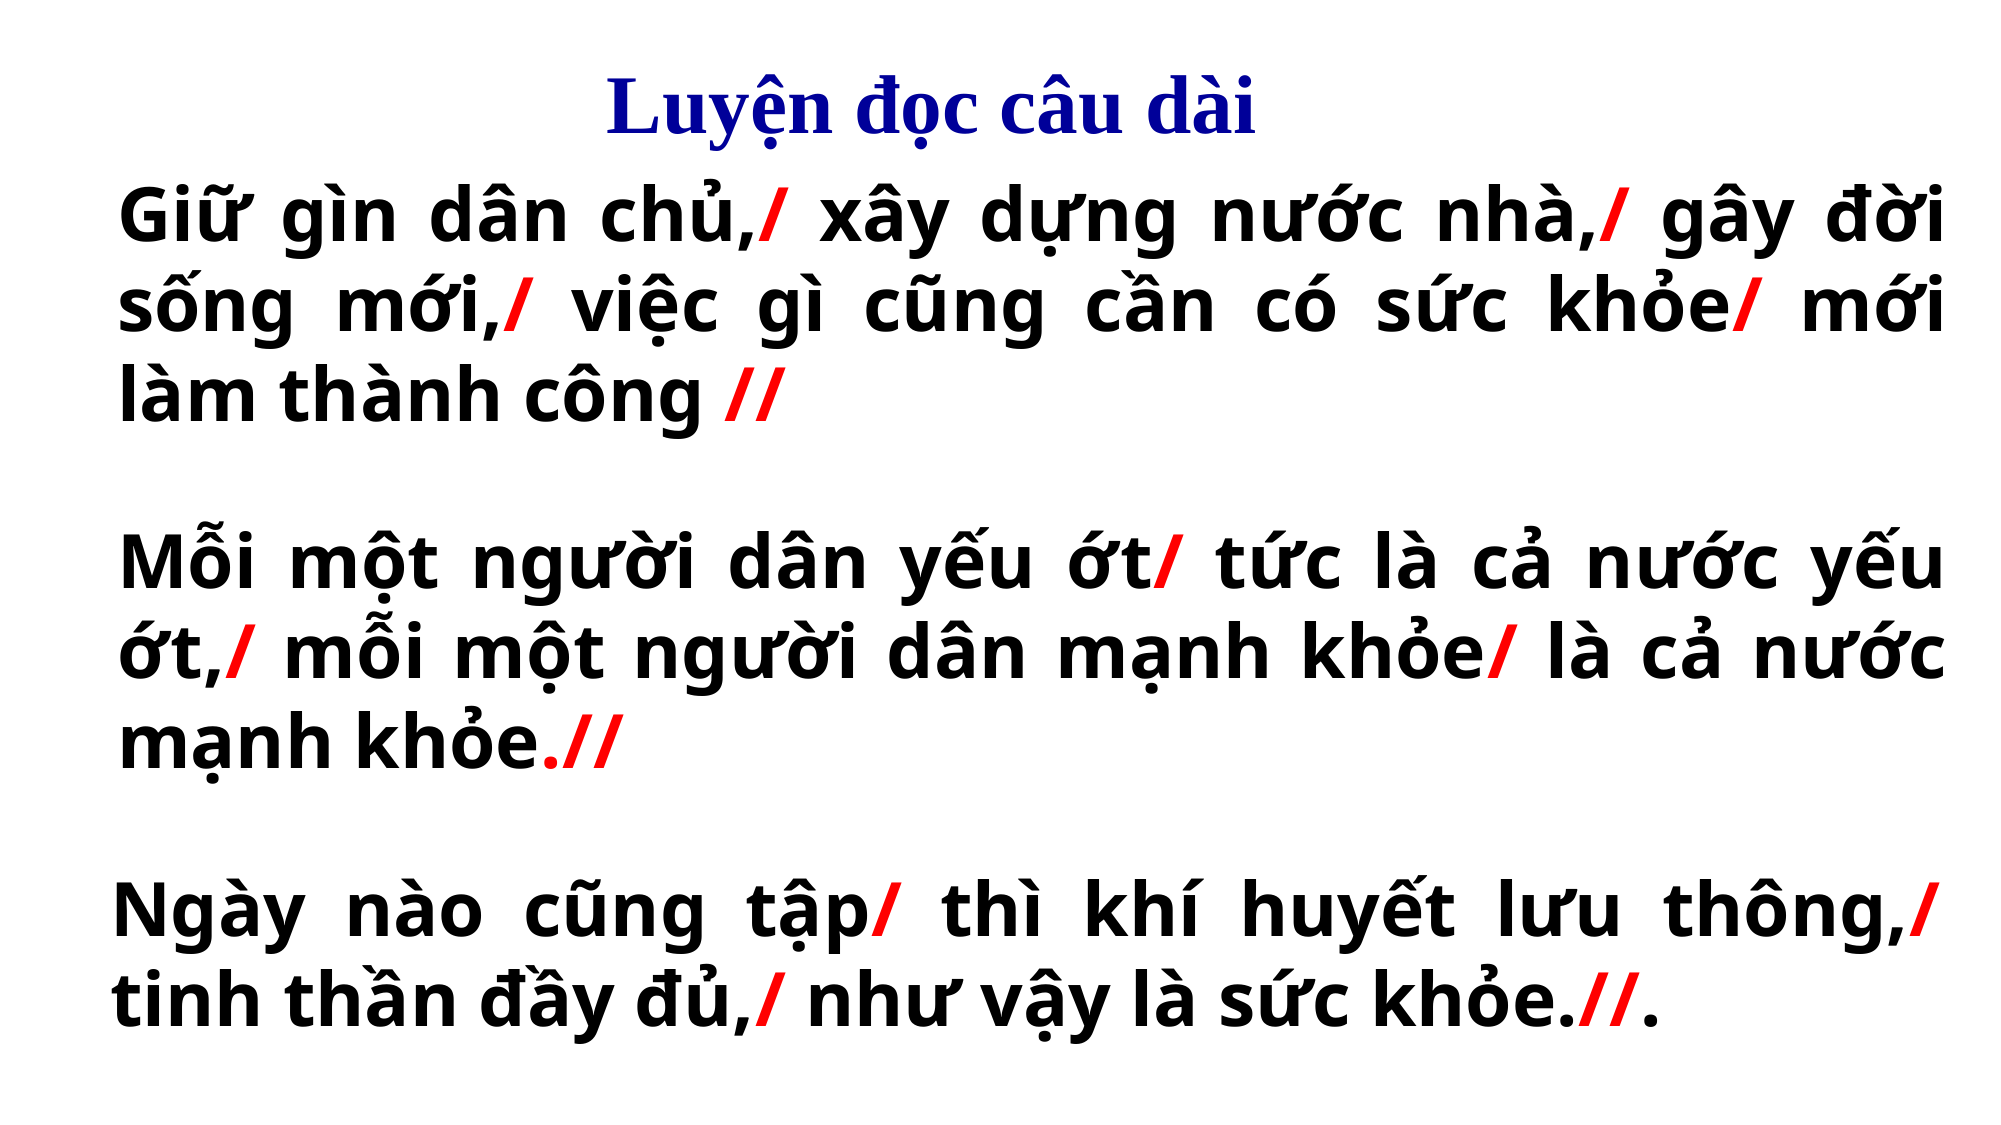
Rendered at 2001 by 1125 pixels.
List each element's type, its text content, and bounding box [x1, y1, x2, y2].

text_box Giữ gìn dân chủ,/ xây dựng nước nhà,/ gây đời sống mới,/ việc gì cũng cần có sức khỏe/ mới làm thành công // [102, 158, 1963, 444]
text_box Ngày nào cũng tập/ thì khí huyết lưu thông,/ tinh thần đầy đủ,/ như vậy là sức khỏe.//. [95, 853, 1956, 1049]
text_box Luyện đọc câu dài [592, 42, 1273, 158]
text_box Mỗi một người dân yếu ớt/ tức là cả nước yếu ớt,/ mỗi một người dân mạnh khỏe/ là cả nước mạnh khỏe.// [102, 506, 1963, 791]
